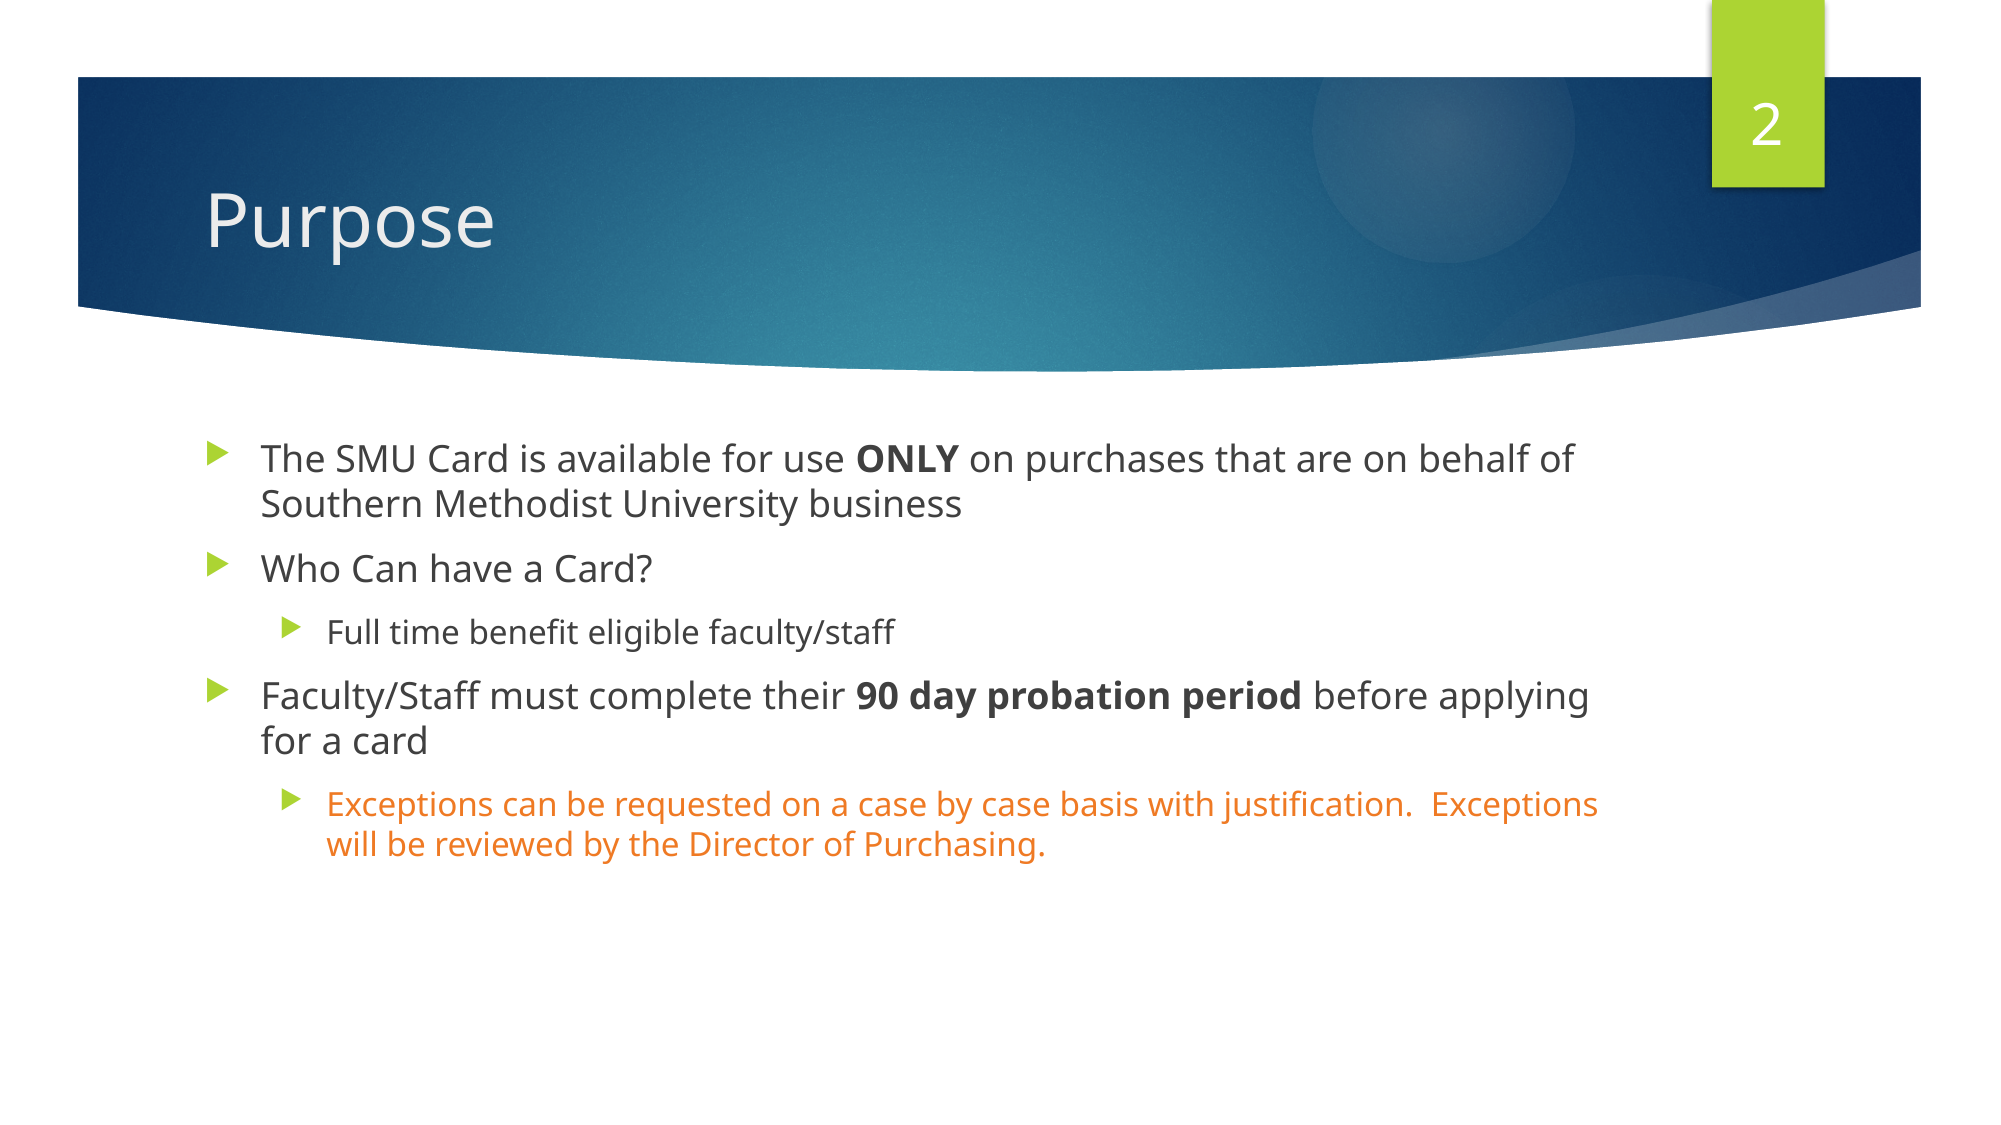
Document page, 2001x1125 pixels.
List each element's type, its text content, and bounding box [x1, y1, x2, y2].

title Purpose [189, 159, 1627, 276]
list The SMU Card is available for use ONLY on purchases that are on behalf of Southern Methodist University business Who Can have a Card? Full time benefit eligible faculty/staff Faculty/Staff must complete their 90 day probation period before applying for a card Exceptions can be requested on a case by case basis with justification. Exceptions will be reviewed by the Director of Purchasing. [189, 427, 1627, 988]
slide_number 2 [1698, 48, 1836, 175]
